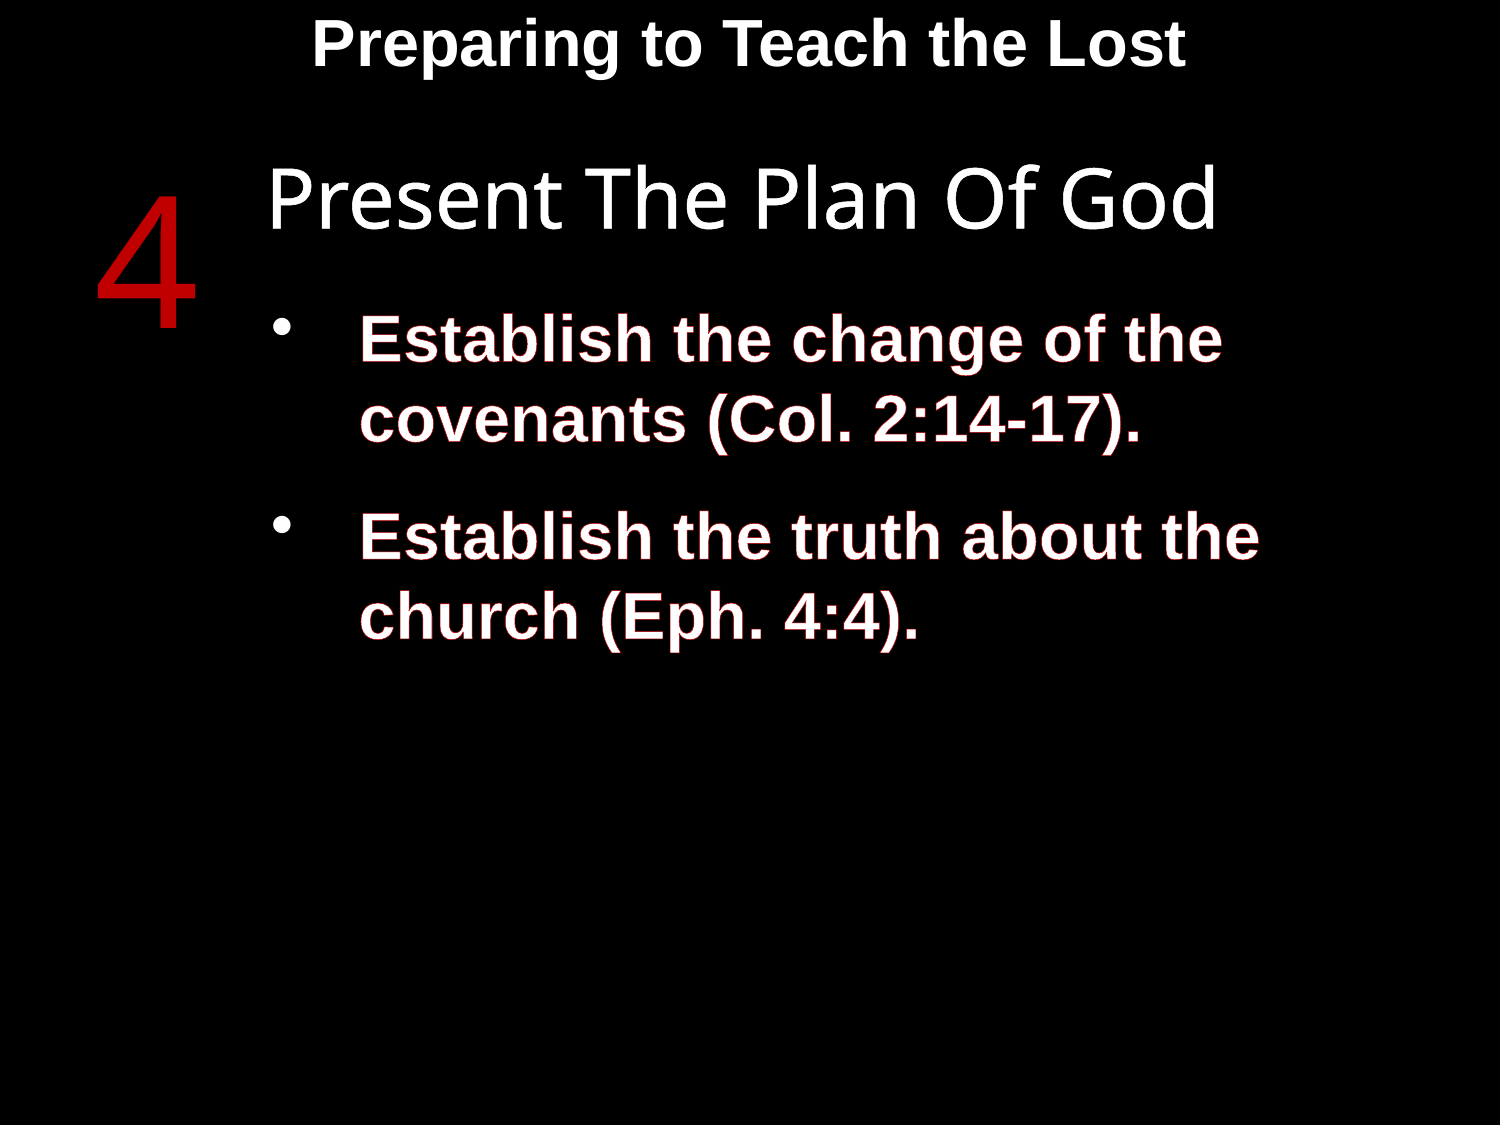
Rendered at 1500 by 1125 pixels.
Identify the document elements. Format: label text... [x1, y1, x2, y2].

text_box Present The Plan Of God [249, 137, 1500, 253]
text_box 4 [79, 137, 215, 373]
text_box Preparing to Teach the Lost [0, 0, 1500, 88]
text_box Establish the change of the covenants (Col. 2:14-17). Establish the truth about the church (Eph. 4:4). [180, 287, 1475, 1113]
